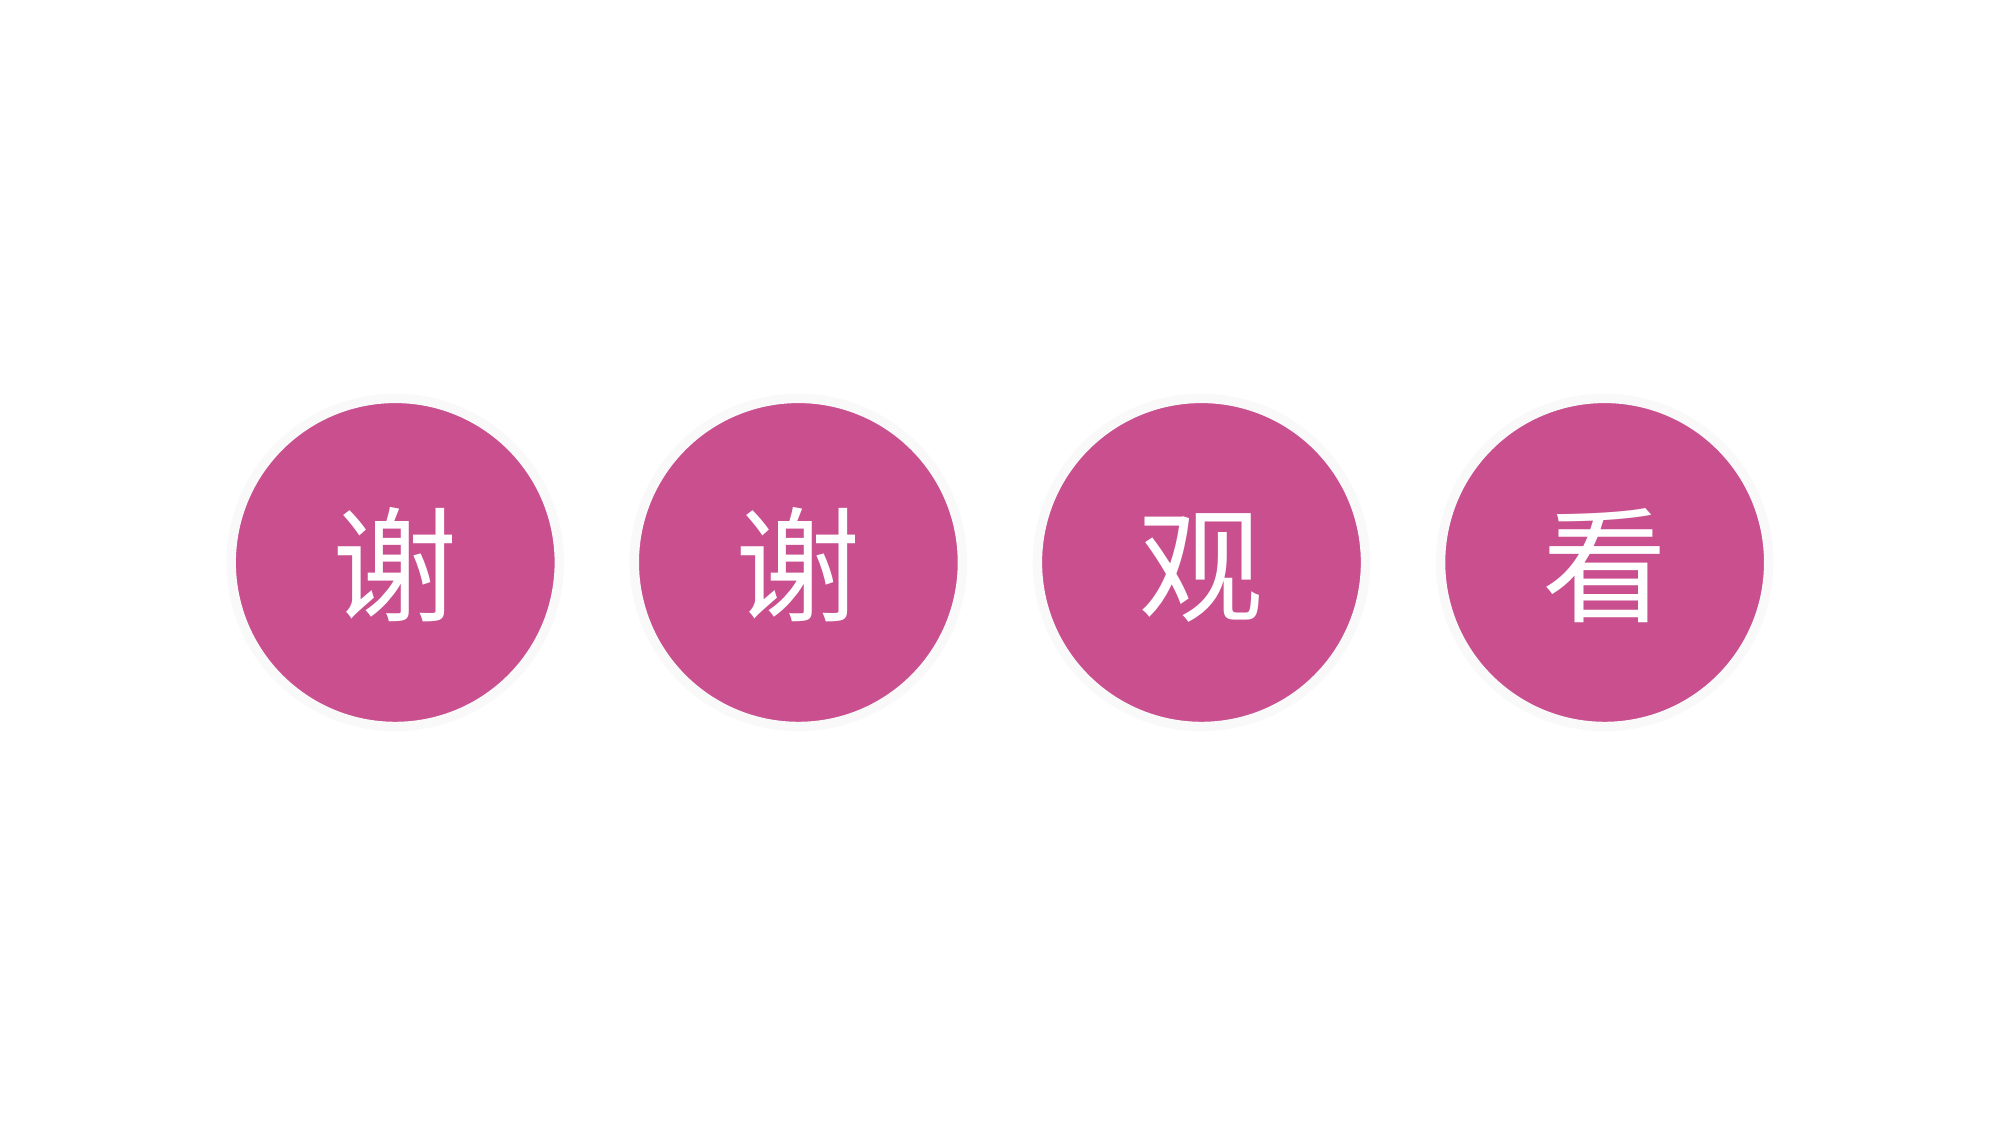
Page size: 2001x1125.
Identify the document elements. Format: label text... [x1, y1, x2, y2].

text_box 谢 [230, 397, 561, 728]
text_box 看 [1439, 397, 1770, 728]
text_box 观 [1036, 397, 1367, 728]
text_box 谢 [633, 397, 964, 728]
